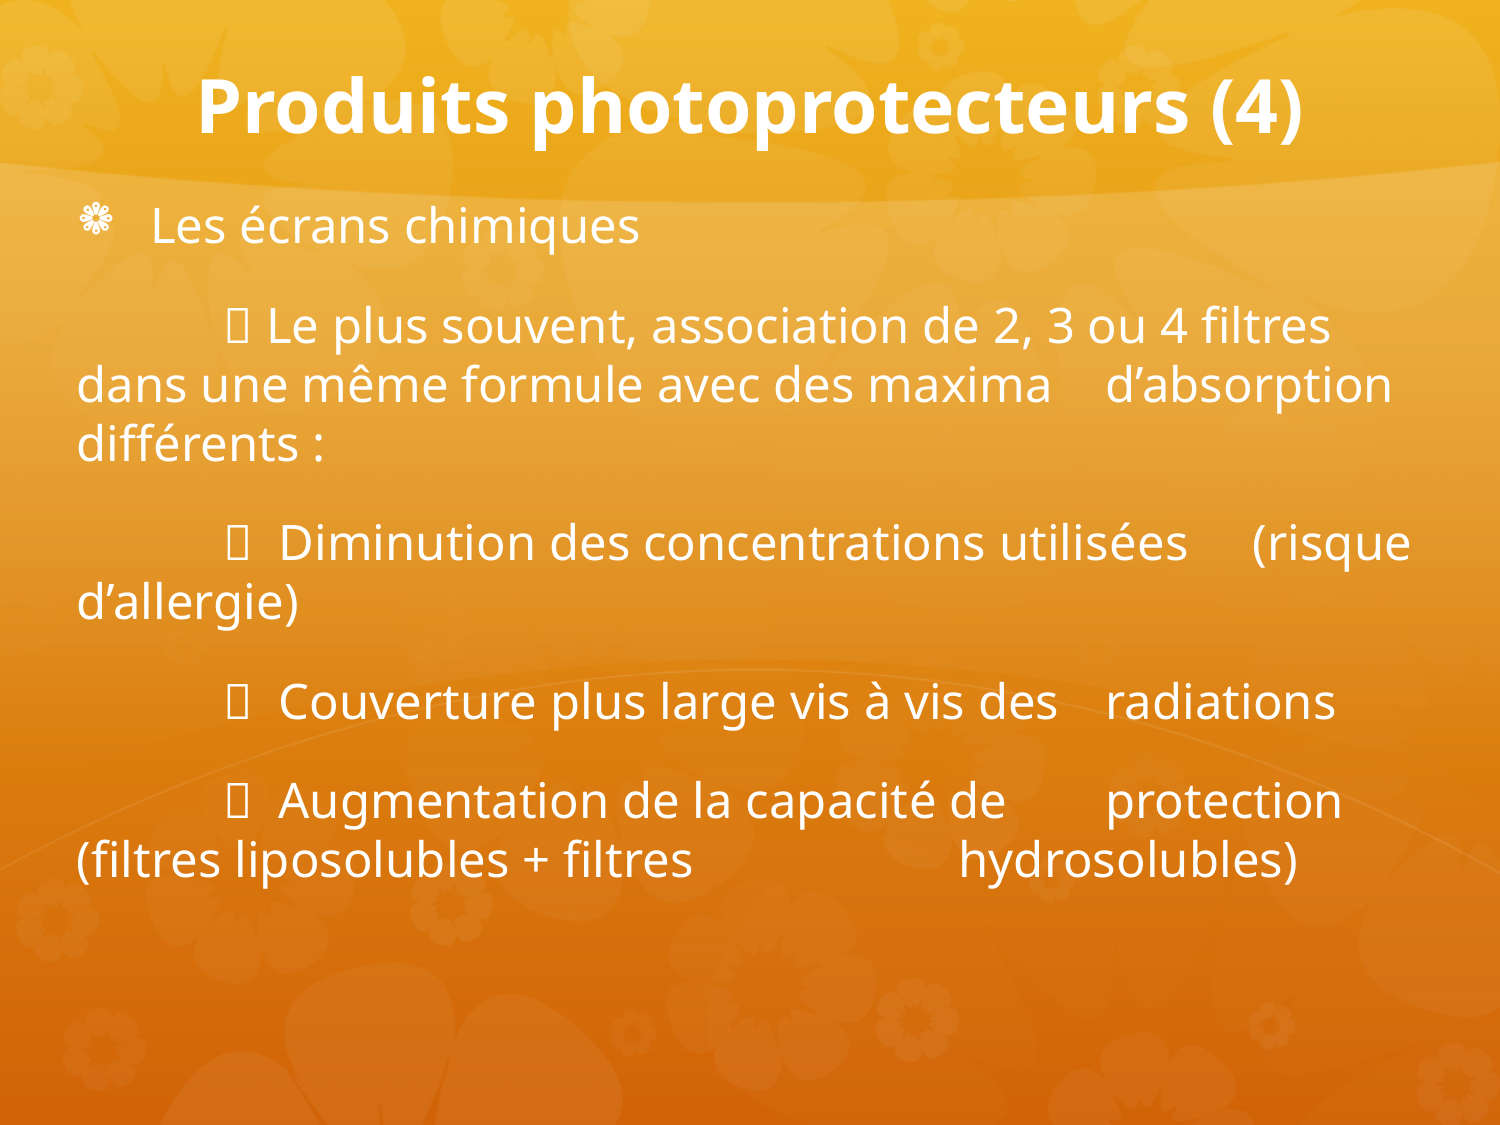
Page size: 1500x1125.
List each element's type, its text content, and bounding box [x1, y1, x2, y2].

list Les écrans chimiques  Le plus souvent, association de 2, 3 ou 4 filtres dans une même formule avec des maxima d’absorption différents :  Diminution des concentrations utilisées (risque d’allergie)  Couverture plus large vis à vis des radiations  Augmentation de la capacité de protection (filtres liposolubles + filtres hydrosolubles) [61, 187, 1438, 1009]
title Produits photoprotecteurs (4) [127, 14, 1372, 187]
picture [0, 0, 1500, 1125]
